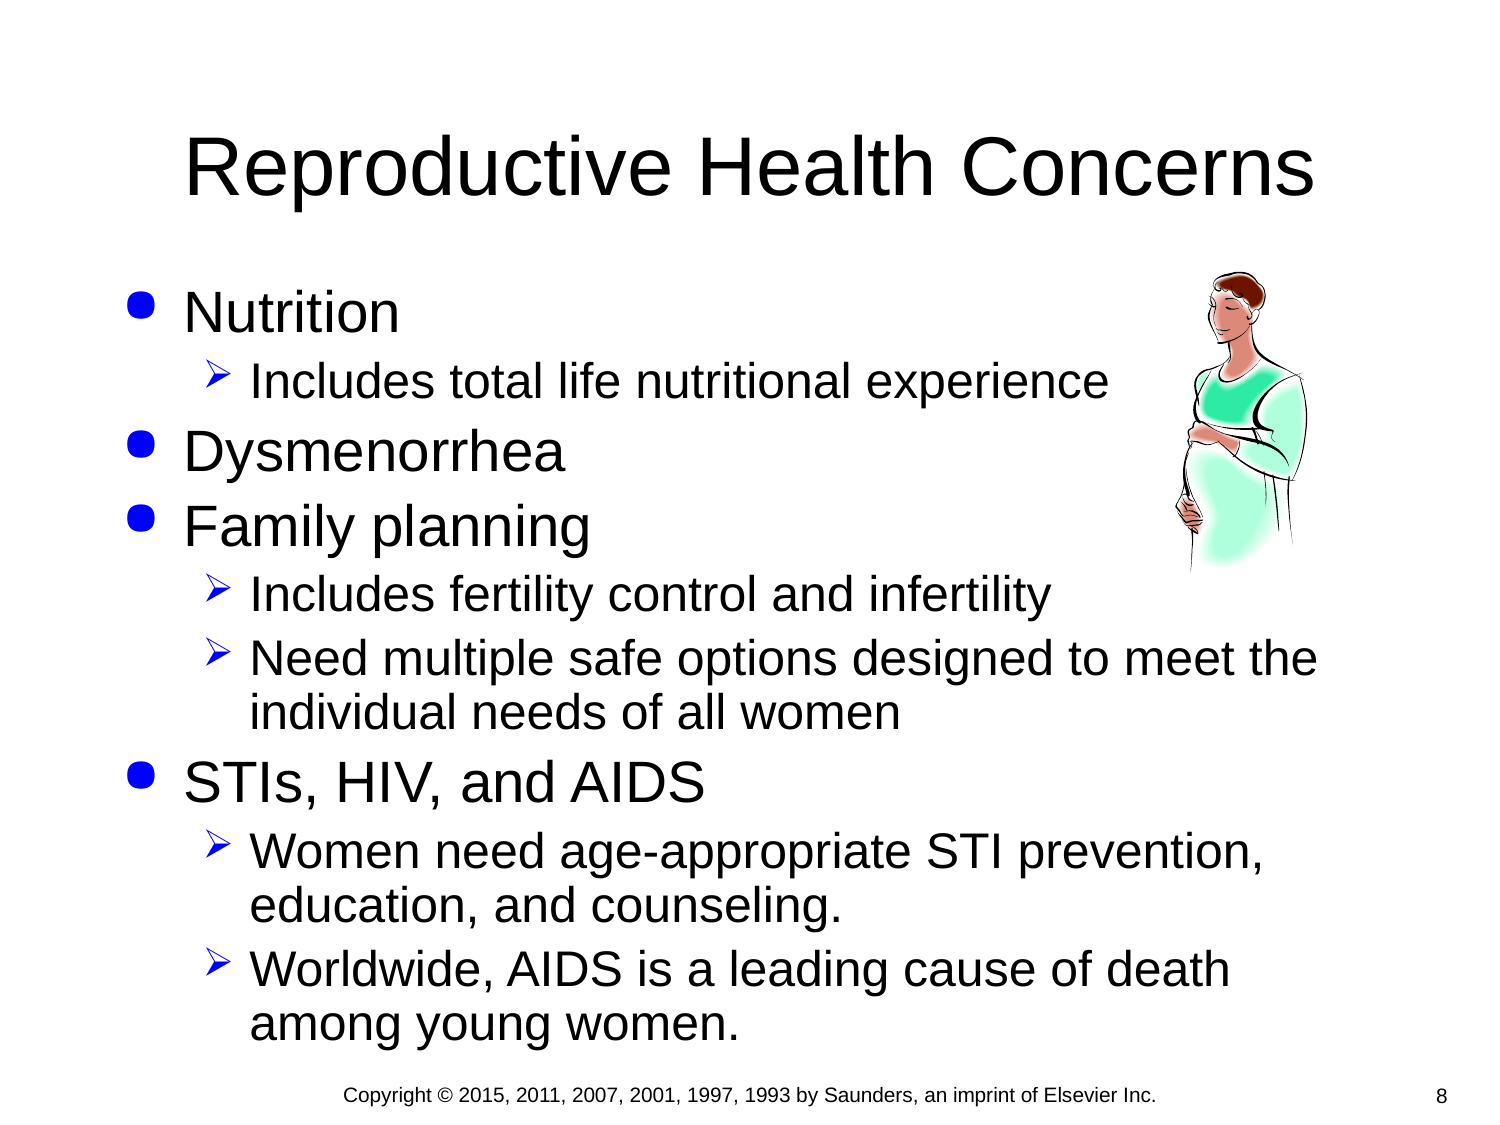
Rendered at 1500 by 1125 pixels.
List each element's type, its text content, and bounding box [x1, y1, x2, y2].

slide_number 8 [1362, 1065, 1463, 1125]
footer Copyright © 2015, 2011, 2007, 2001, 1997, 1993 by Saunders, an imprint of Elsevier Inc. [187, 1062, 1313, 1125]
list Nutrition Includes total life nutritional experience Dysmenorrhea Family planning Includes fertility control and infertility Need multiple safe options designed to meet the individual needs of all women STIs, HIV, and AIDS Women need age-appropriate STI prevention, education, and counseling. Worldwide, AIDS is a leading cause of death among young women. [112, 275, 1388, 1050]
picture [1174, 270, 1309, 576]
title Reproductive Health Concerns [112, 75, 1388, 250]
